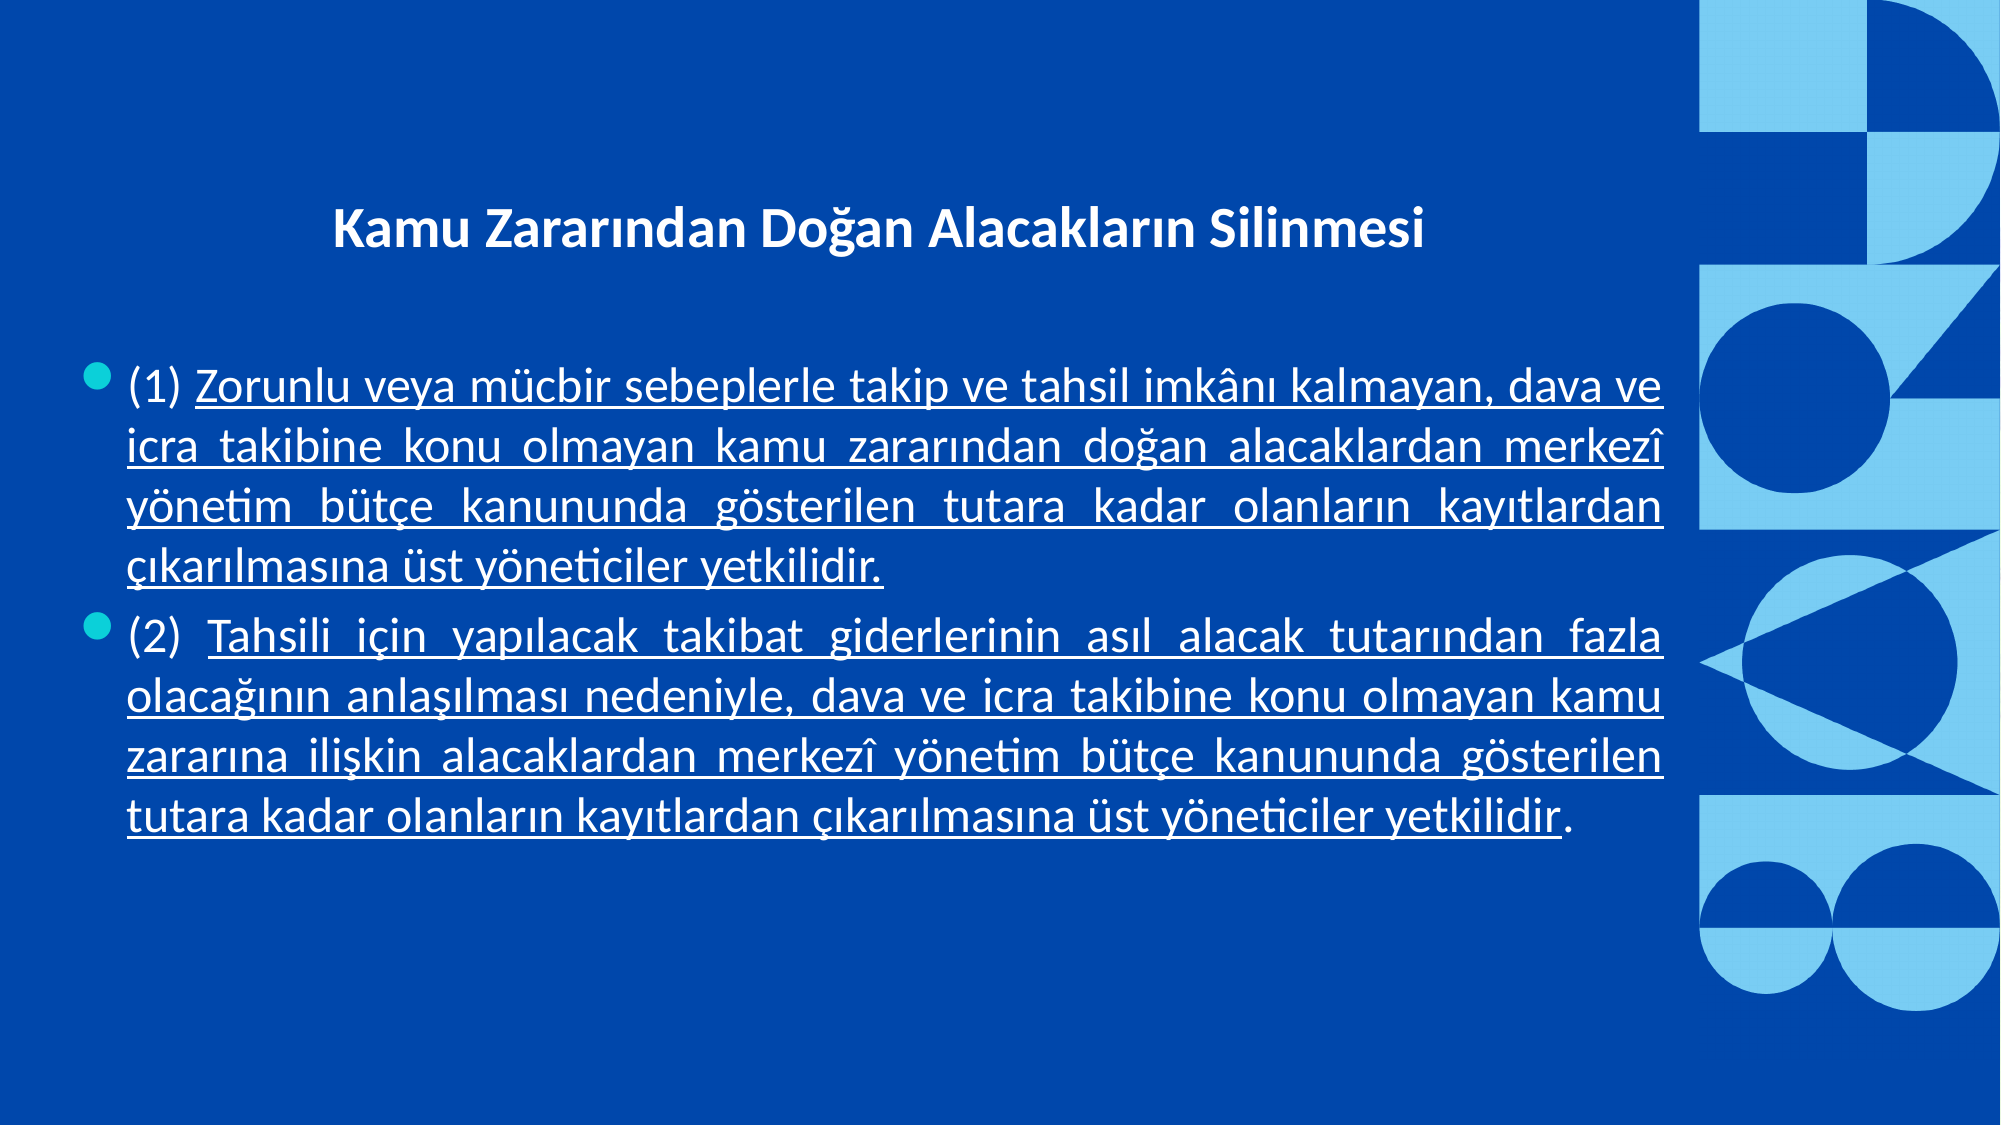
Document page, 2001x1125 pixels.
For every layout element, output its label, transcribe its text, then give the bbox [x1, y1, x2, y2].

text_box Kamu Zararından Doğan Alacakların Silinmesi [64, 143, 1668, 315]
text_box (1) Zorunlu veya mücbir sebeplerle takip ve tahsil imkânı kalmayan, dava ve icra takibine konu olmayan kamu zararından doğan alacaklardan merkezî yönetim bütçe kanununda gösterilen tutara kadar olanların kayıtlardan çıkarılmasına üst yöneticiler yetkilidir. (2) Tahsili için yapılacak takibat giderlerinin asıl alacak tutarından fazla olacağının anlaşılması nedeniyle, dava ve icra takibine konu olmayan kamu zararına ilişkin alacaklardan merkezî yönetim bütçe kanununda gösterilen tutara kadar olanların kayıtlardan çıkarılmasına üst yöneticiler yetkilidir. [64, 344, 1679, 850]
picture [1699, 0, 2001, 1125]
